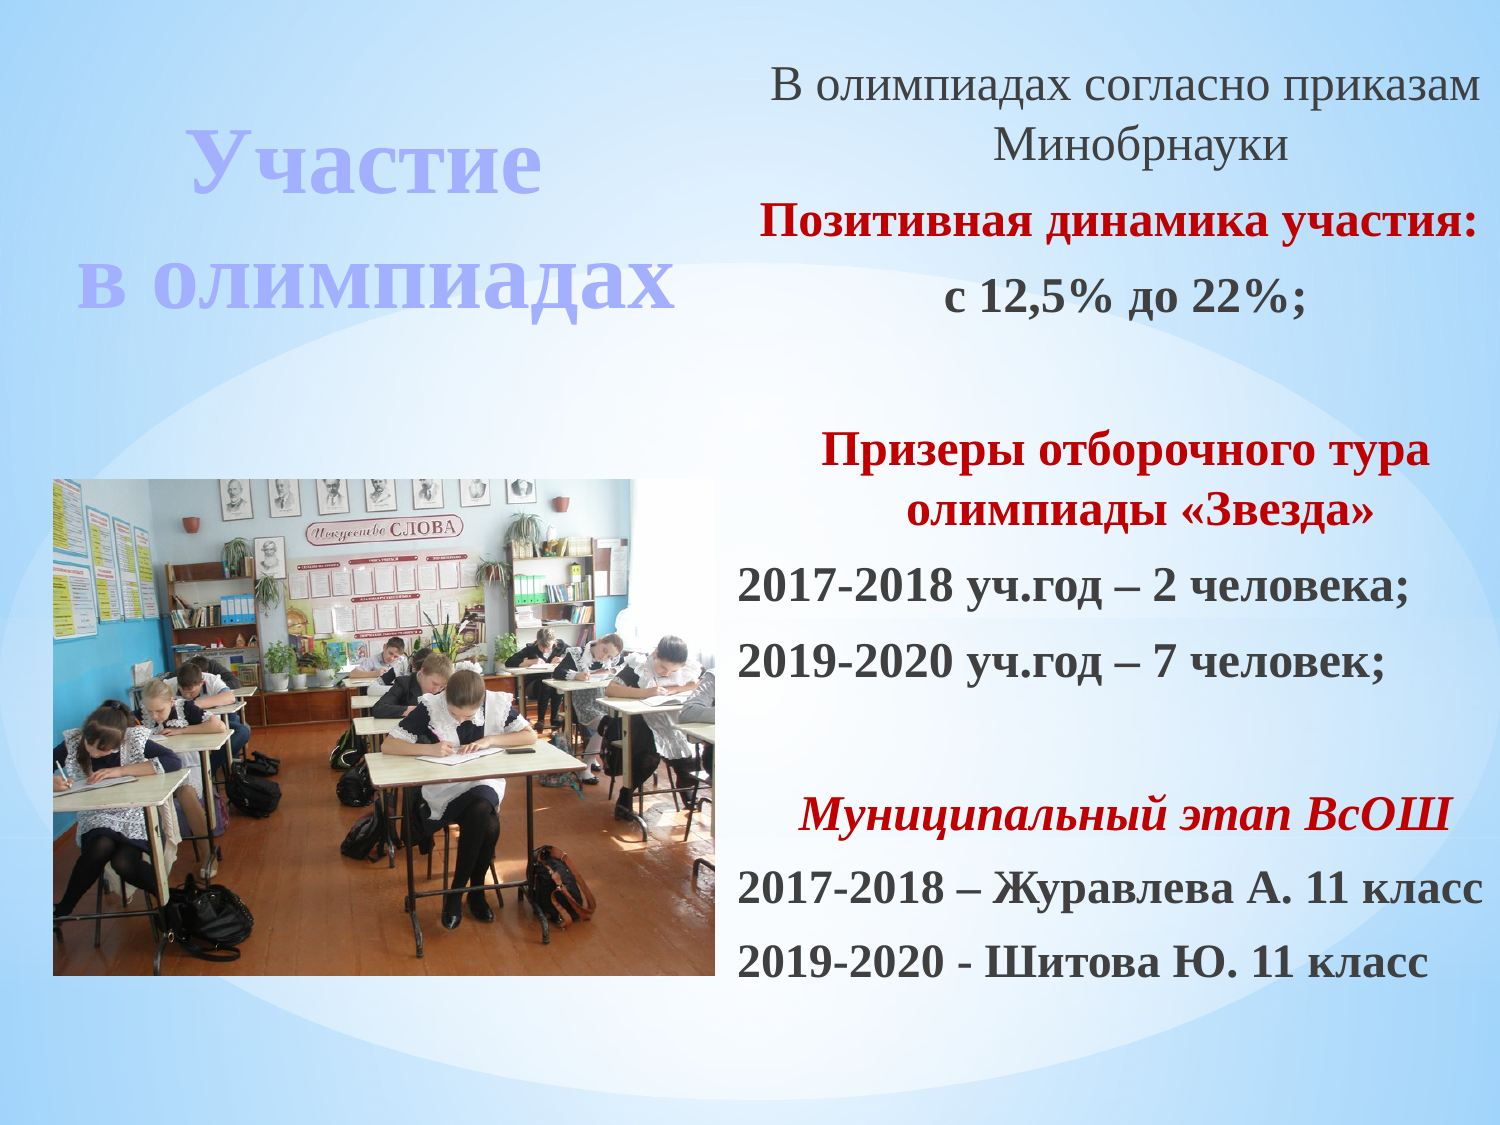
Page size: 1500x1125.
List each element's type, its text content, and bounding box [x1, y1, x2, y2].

picture [52, 479, 715, 977]
title Участие в олимпиадах [29, 90, 714, 1012]
list В олимпиадах согласно приказам Минобрнауки Позитивная динамика участия: с 12,5% до 22%; Призеры отборочного тура олимпиады «Звезда» 2017-2018 уч.год – 2 человека; 2019-2020 уч.год – 7 человек; Муниципальный этап ВсОШ 2017-2018 – Журавлева А. 11 класс 2019-2020 - Шитова Ю. 11 класс [714, 42, 1500, 1024]
